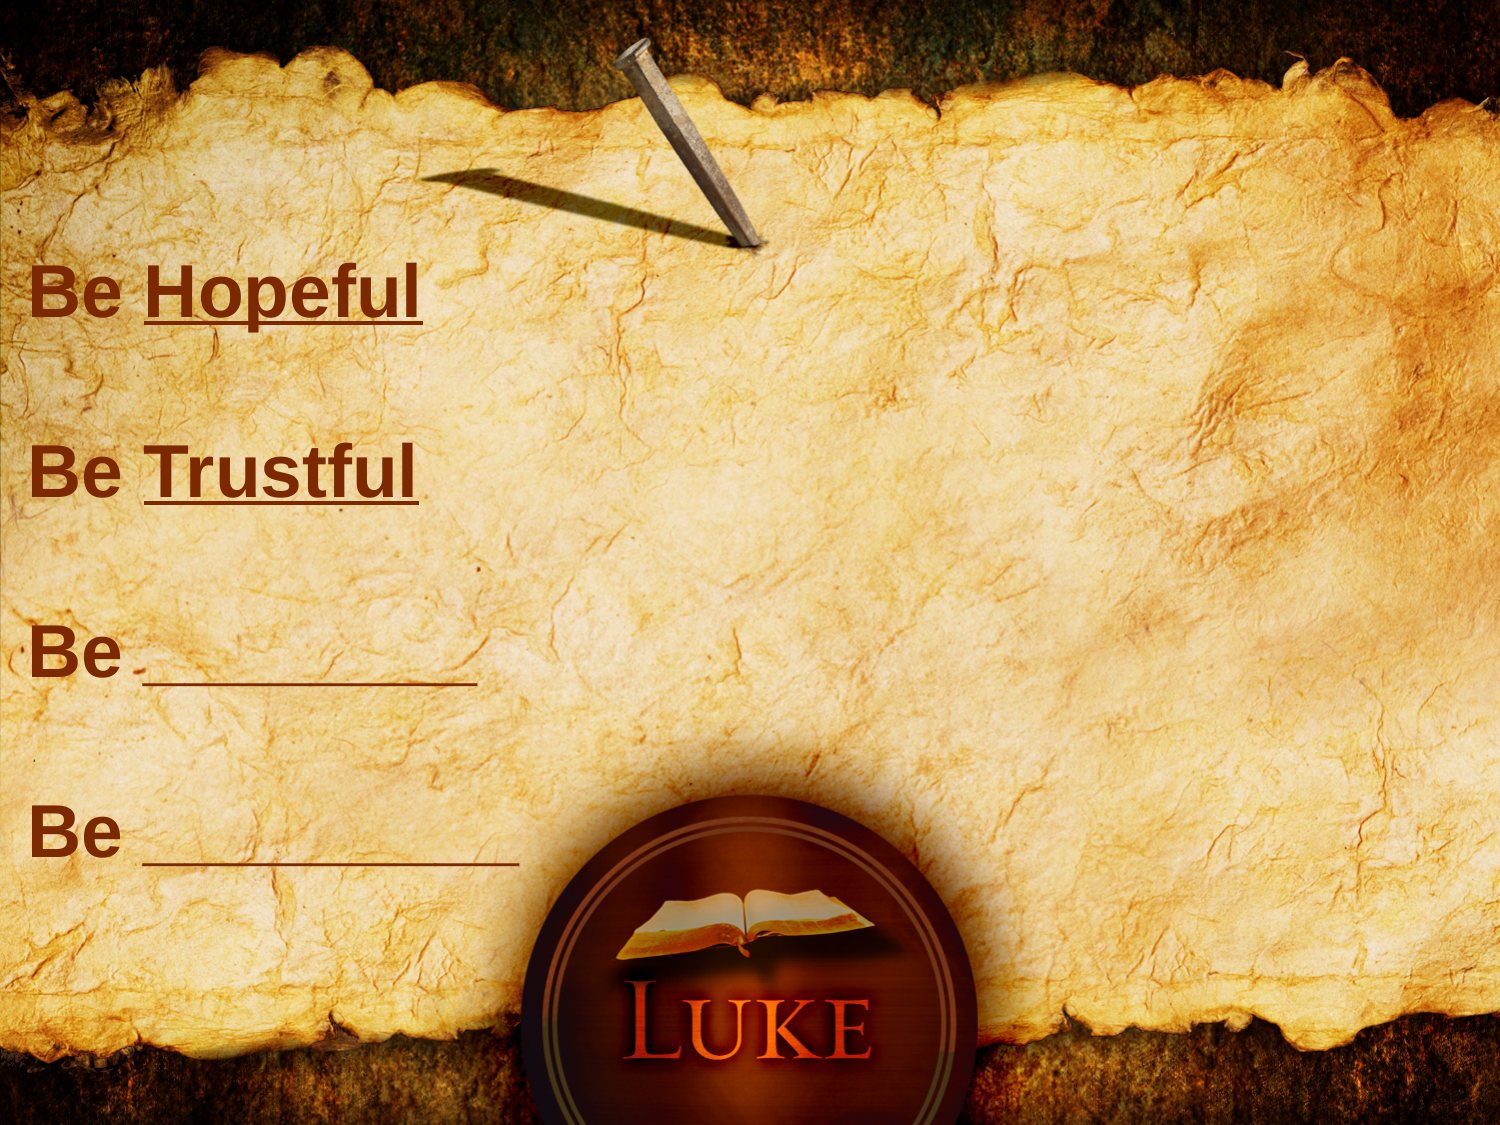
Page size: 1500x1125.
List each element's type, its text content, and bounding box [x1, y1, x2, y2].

text_box Be Hopeful Be Trustful Be ________ Be _________ [12, 234, 1500, 1125]
picture [0, 0, 1500, 1125]
